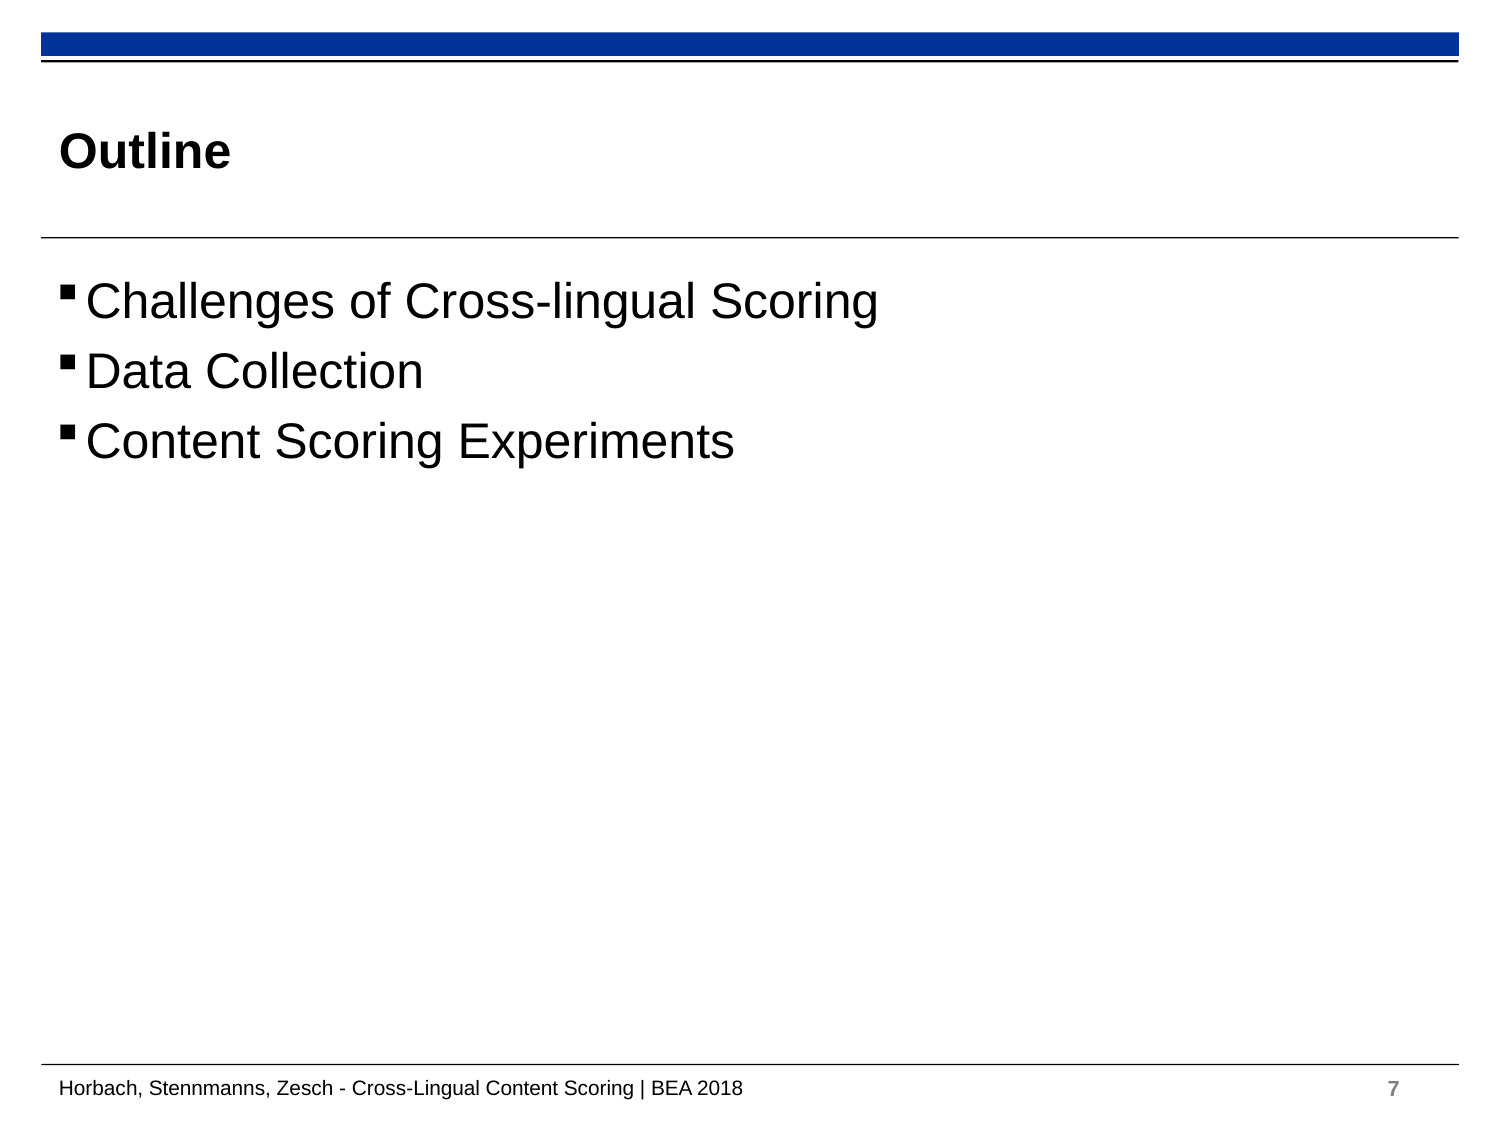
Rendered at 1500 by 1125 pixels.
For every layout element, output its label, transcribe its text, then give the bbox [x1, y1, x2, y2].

title Outline [58, 79, 1126, 218]
list Challenges of Cross-lingual Scoring Data Collection Content Scoring Experiments [40, 260, 1459, 1048]
footer Horbach, Stennmanns, Zesch - Cross-Lingual Content Scoring | BEA 2018 [58, 1074, 1365, 1114]
